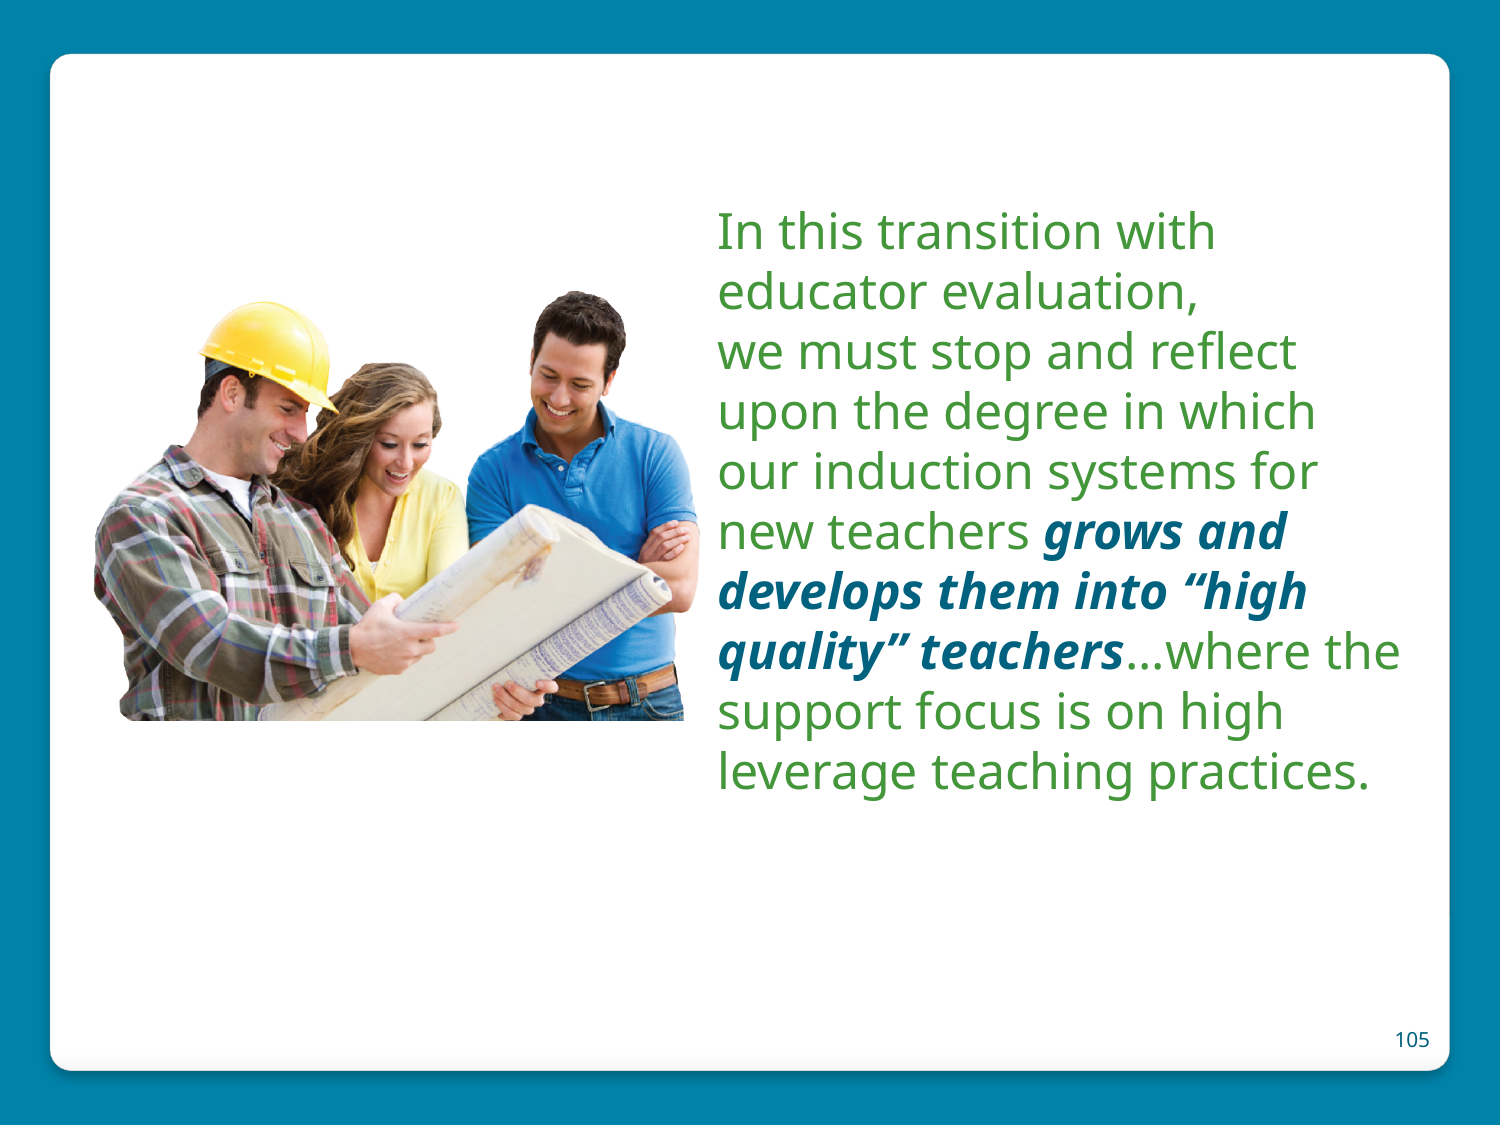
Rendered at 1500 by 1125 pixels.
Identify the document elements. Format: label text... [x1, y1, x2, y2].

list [87, 287, 713, 721]
list In this transition with educator evaluation, we must stop and reflect upon the degree in which our induction systems for new teachers grows and develops them into “high quality” teachers...where the support focus is on high leverage teaching practices. [687, 124, 1426, 889]
slide_number 105 [1369, 1002, 1445, 1063]
